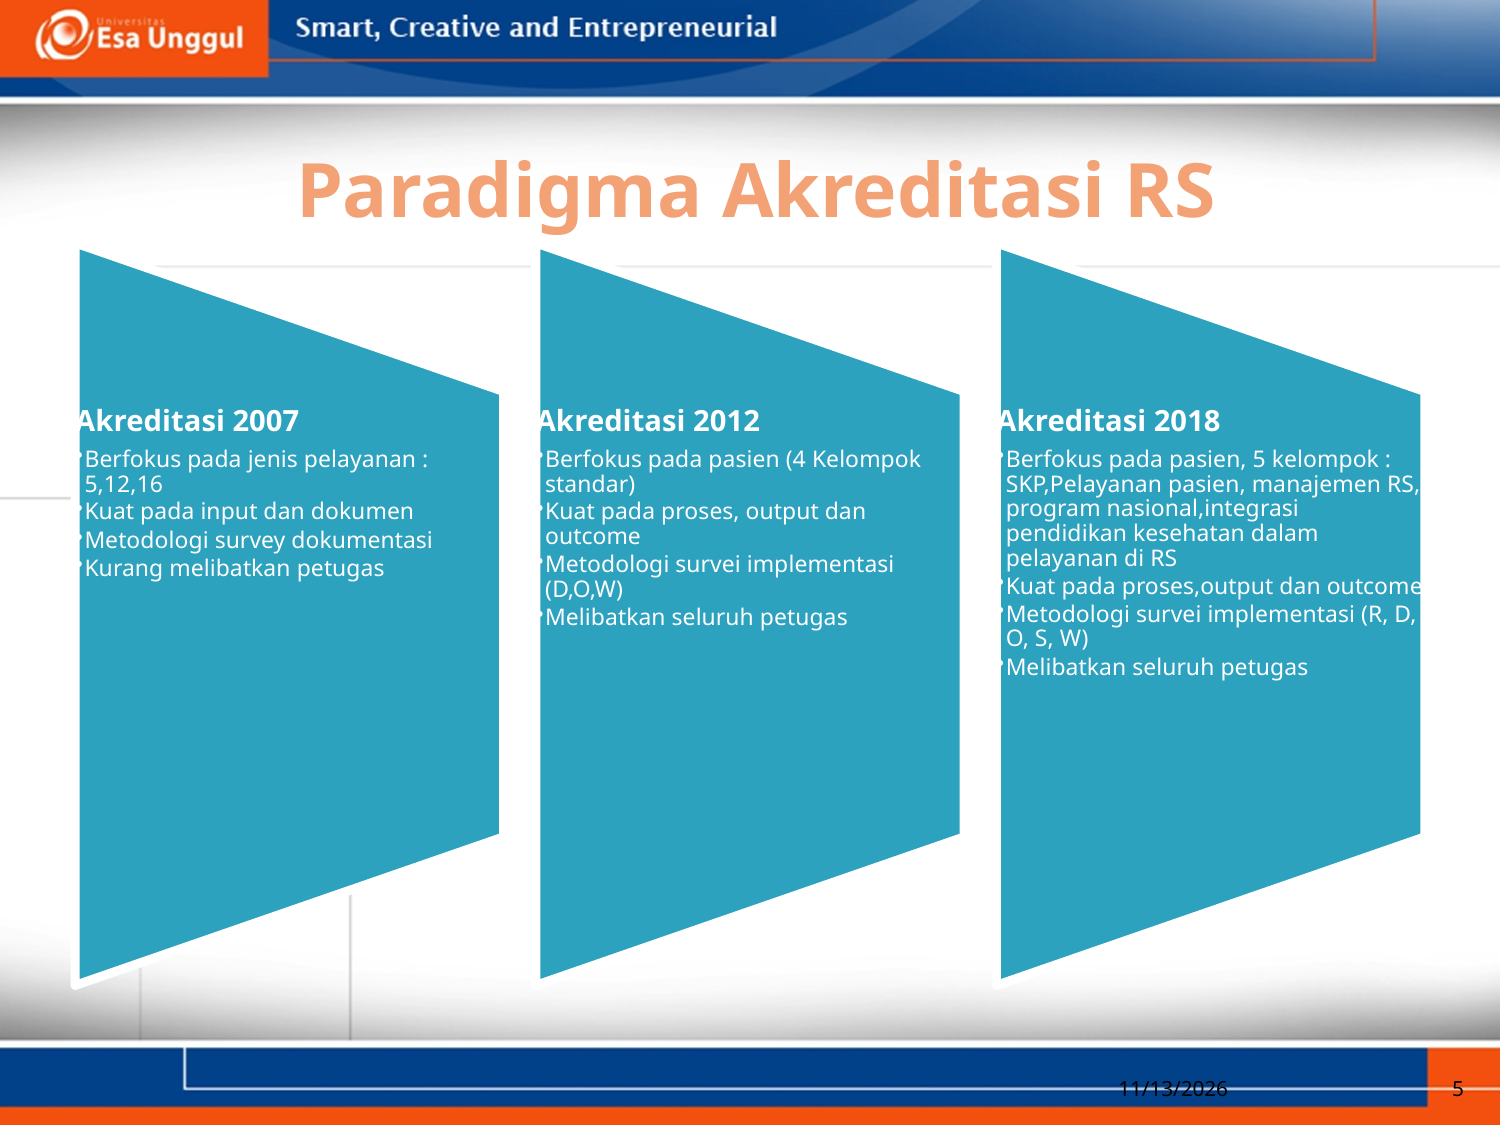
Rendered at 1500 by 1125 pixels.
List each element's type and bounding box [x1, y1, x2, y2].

list [74, 242, 1426, 986]
picture [0, 0, 1500, 1125]
